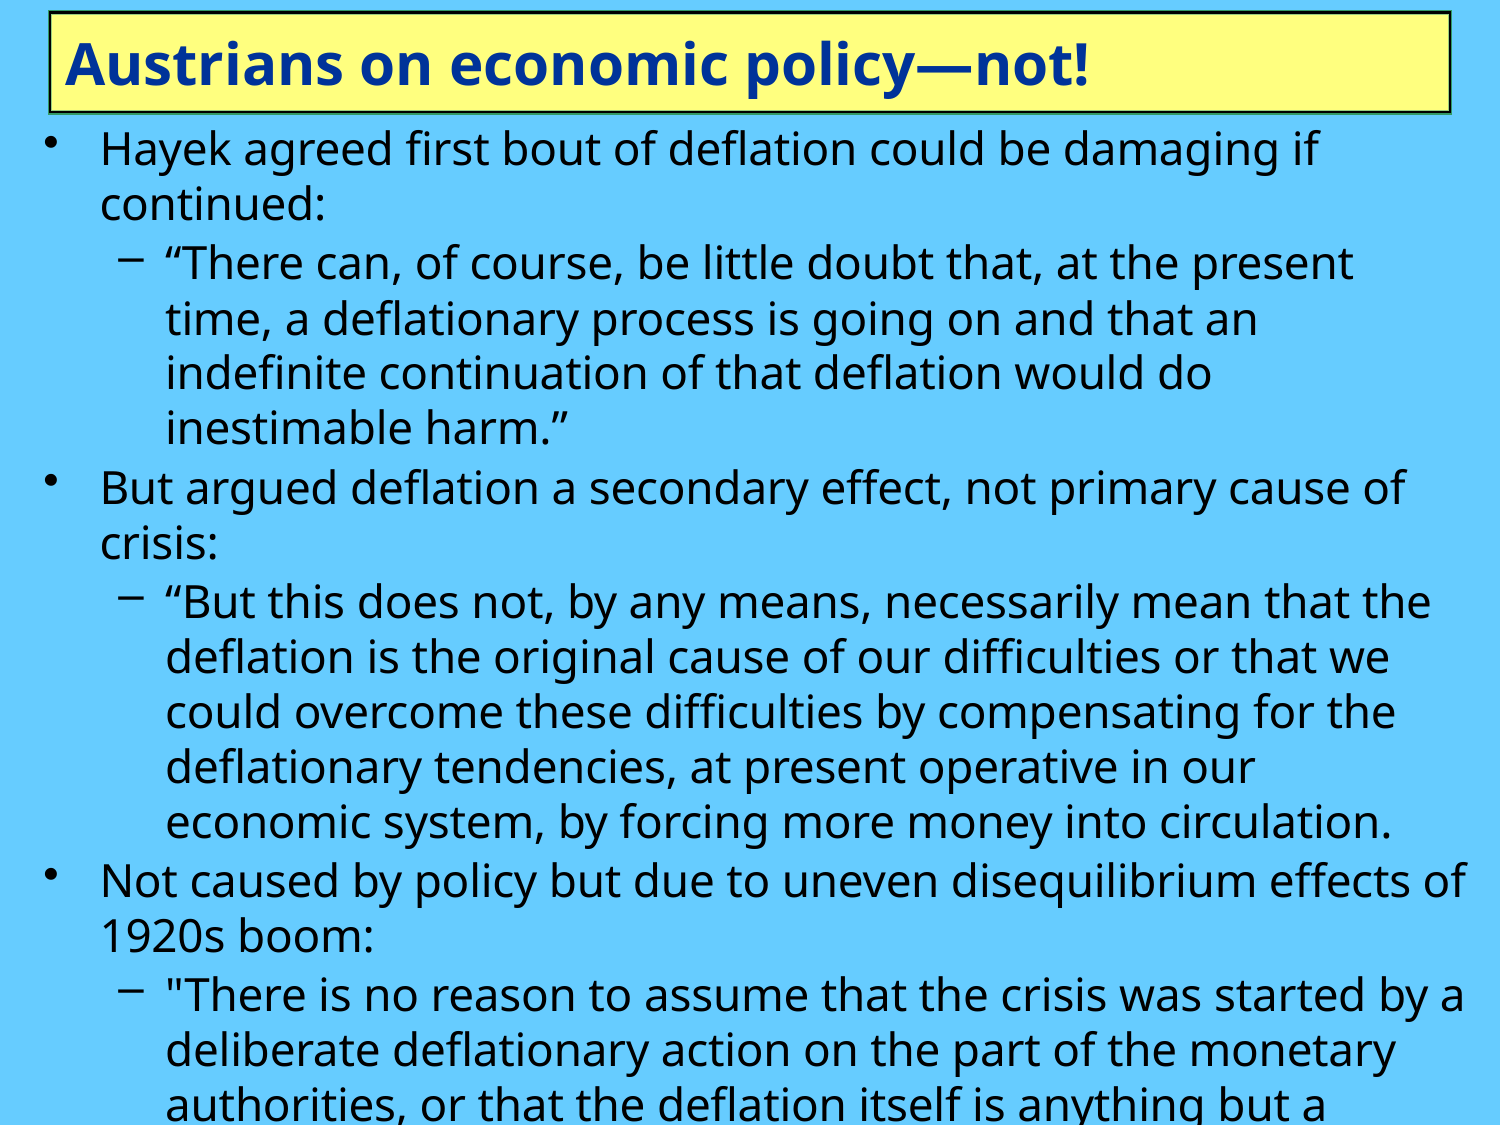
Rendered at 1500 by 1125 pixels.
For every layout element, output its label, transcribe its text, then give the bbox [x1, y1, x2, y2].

title Austrians on economic policy—not! [49, 11, 1451, 112]
list Hayek agreed first bout of deflation could be damaging if continued: “There can, of course, be little doubt that, at the present time, a deflationary process is going on and that an indefinite continuation of that deflation would do inestimable harm.” But argued deflation a secondary effect, not primary cause of crisis: “But this does not, by any means, necessarily mean that the deflation is the original cause of our difficulties or that we could overcome these difficulties by compensating for the deflationary tendencies, at present operative in our economic system, by forcing more money into circulation. Not caused by policy but due to uneven disequilibrium effects of 1920s boom: "There is no reason to assume that the crisis was started by a deliberate deflationary action on the part of the monetary authorities, or that the deflation itself is anything but a secondary phenomenon, a process induced by the maladjustments of industry left over from the boom.” [37, 112, 1475, 1063]
